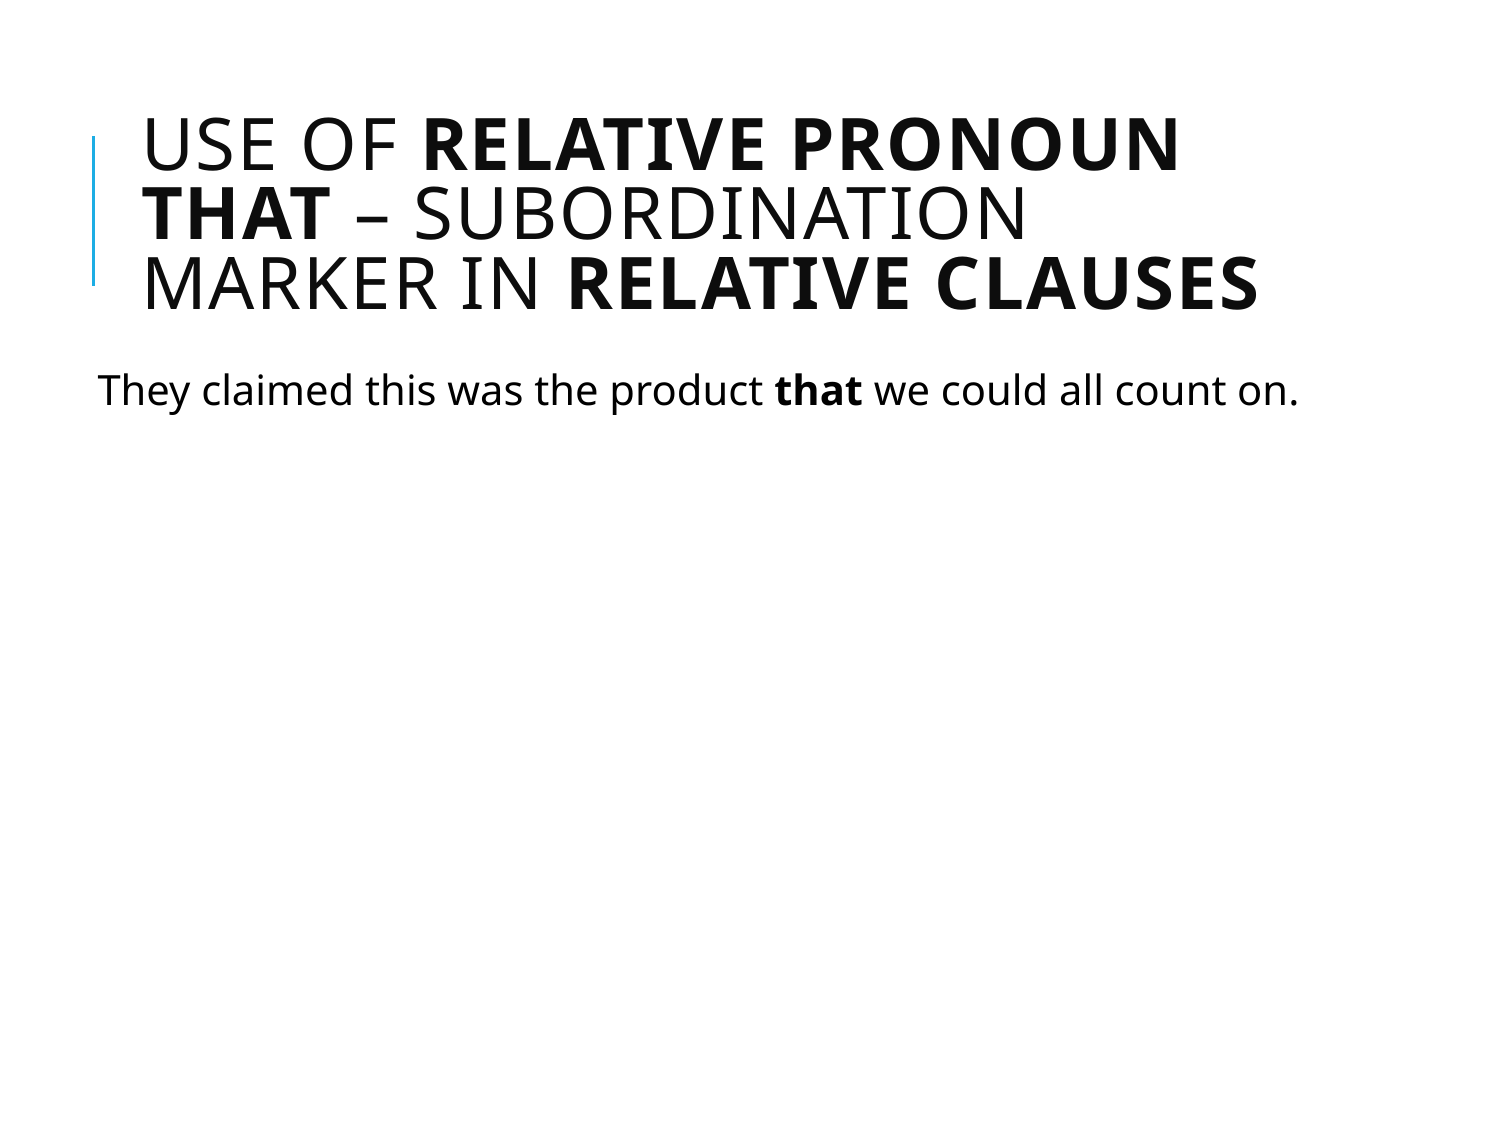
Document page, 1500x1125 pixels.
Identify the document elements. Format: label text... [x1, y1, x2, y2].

title Use of relative pronoun THAT – subordination marker in relative clauses [126, 96, 1322, 342]
list They claimed this was the product that we could all count on. [75, 361, 1425, 1005]
